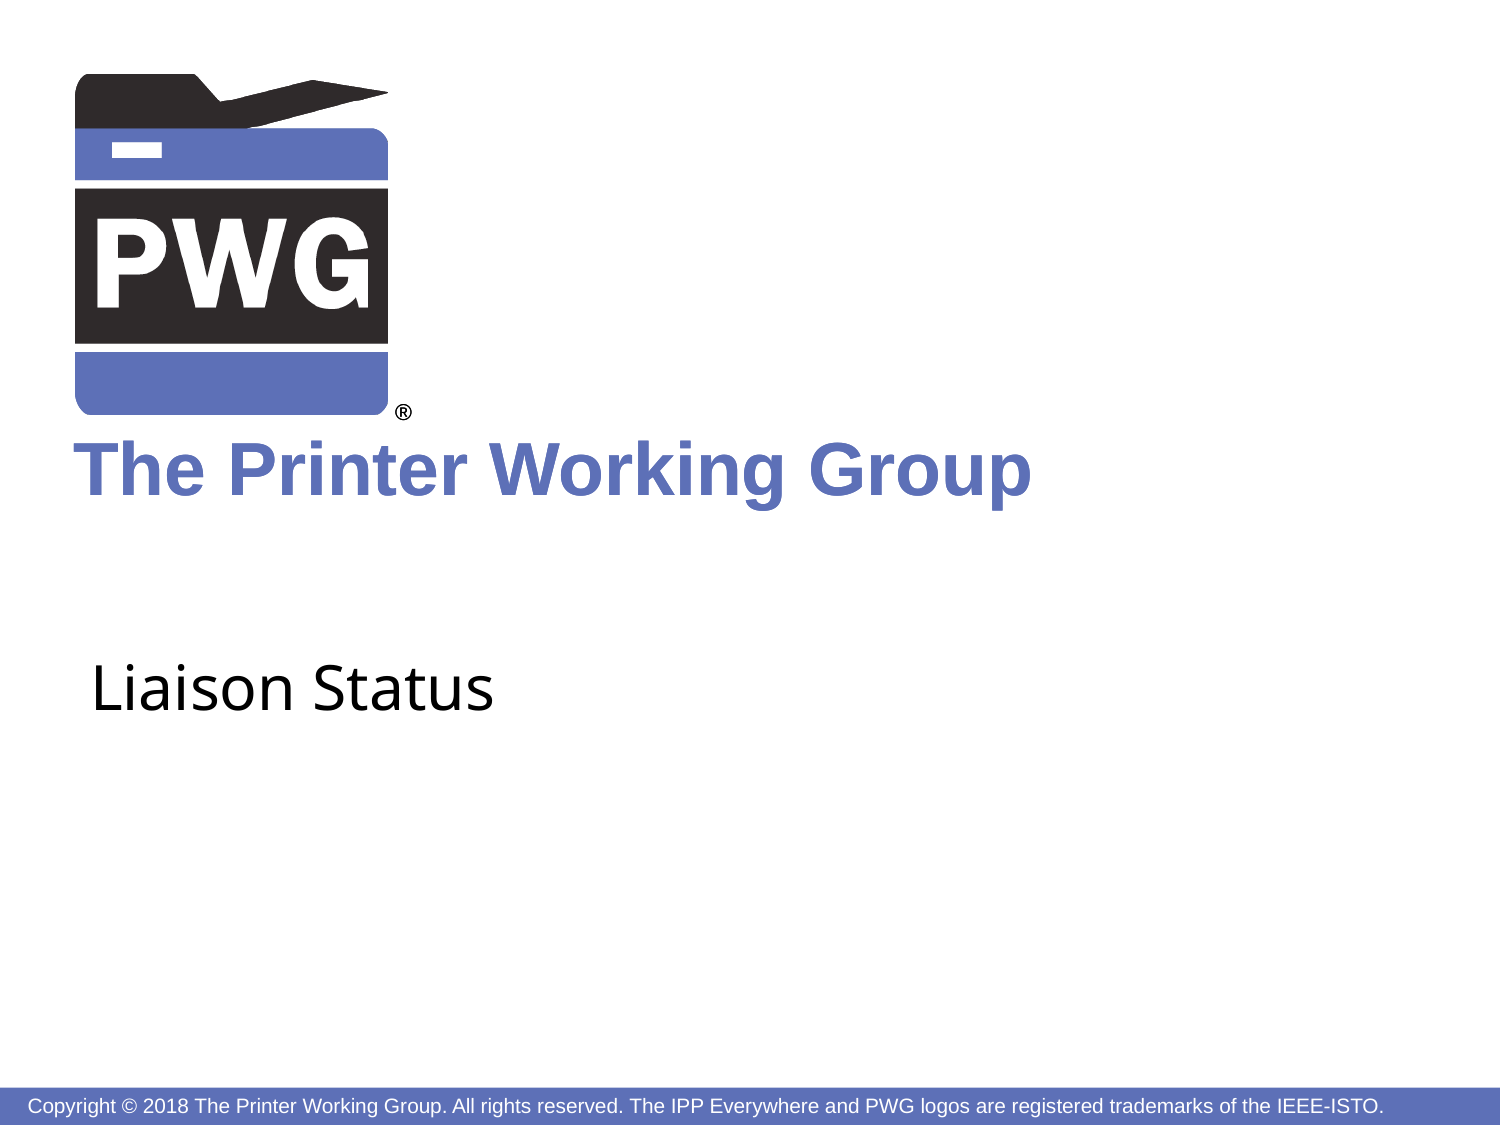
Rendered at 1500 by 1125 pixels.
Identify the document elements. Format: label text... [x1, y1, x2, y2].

text_box Copyright © 2018 The Printer Working Group. All rights reserved. The IPP Everywhere and PWG logos are registered trademarks of the IEEE-ISTO. [20, 1092, 1423, 1118]
picture [74, 74, 388, 415]
text_box ® [380, 389, 428, 434]
text_box The Printer Working Group [66, 420, 1041, 511]
title Liaison Status [74, 522, 1426, 732]
text_box [0, 1087, 1500, 1125]
